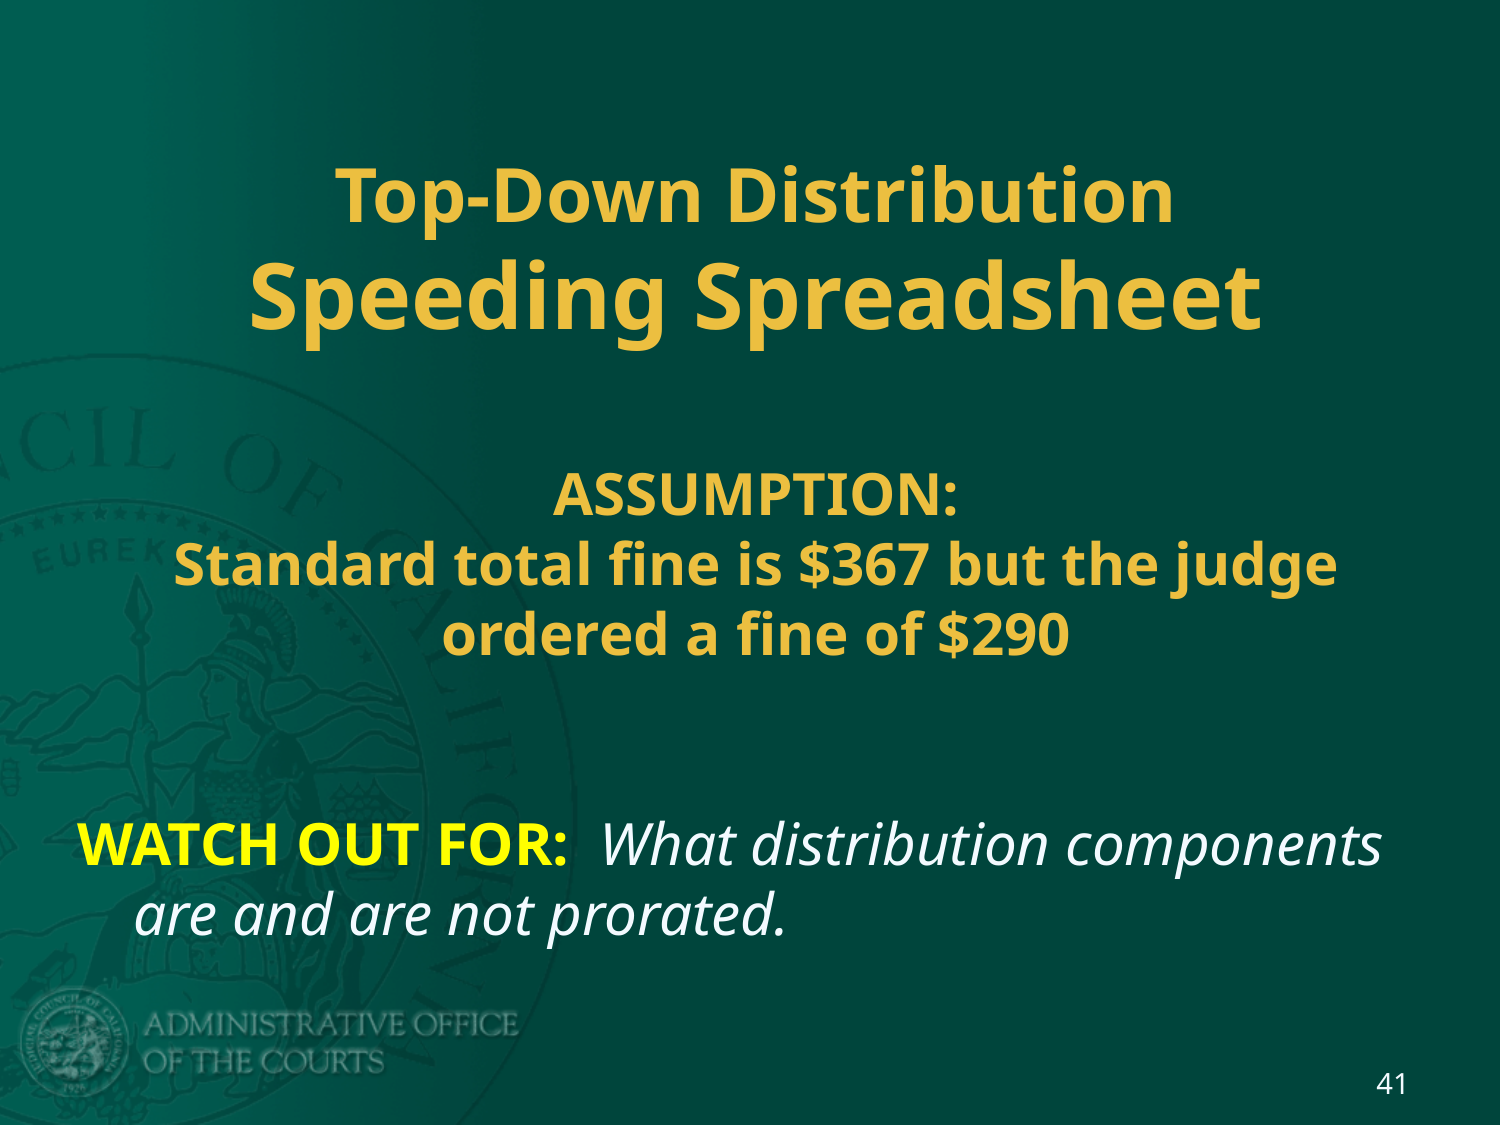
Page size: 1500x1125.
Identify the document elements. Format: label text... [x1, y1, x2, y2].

list WATCH OUT FOR: What distribution components are and are not prorated. [62, 799, 1470, 1007]
slide_number 41 [1112, 1037, 1426, 1113]
title Top-Down Distribution Speeding Spreadsheet ASSUMPTION: Standard total fine is $367 but the judge ordered a fine of $290 [37, 449, 1476, 676]
picture [0, 0, 1500, 1125]
